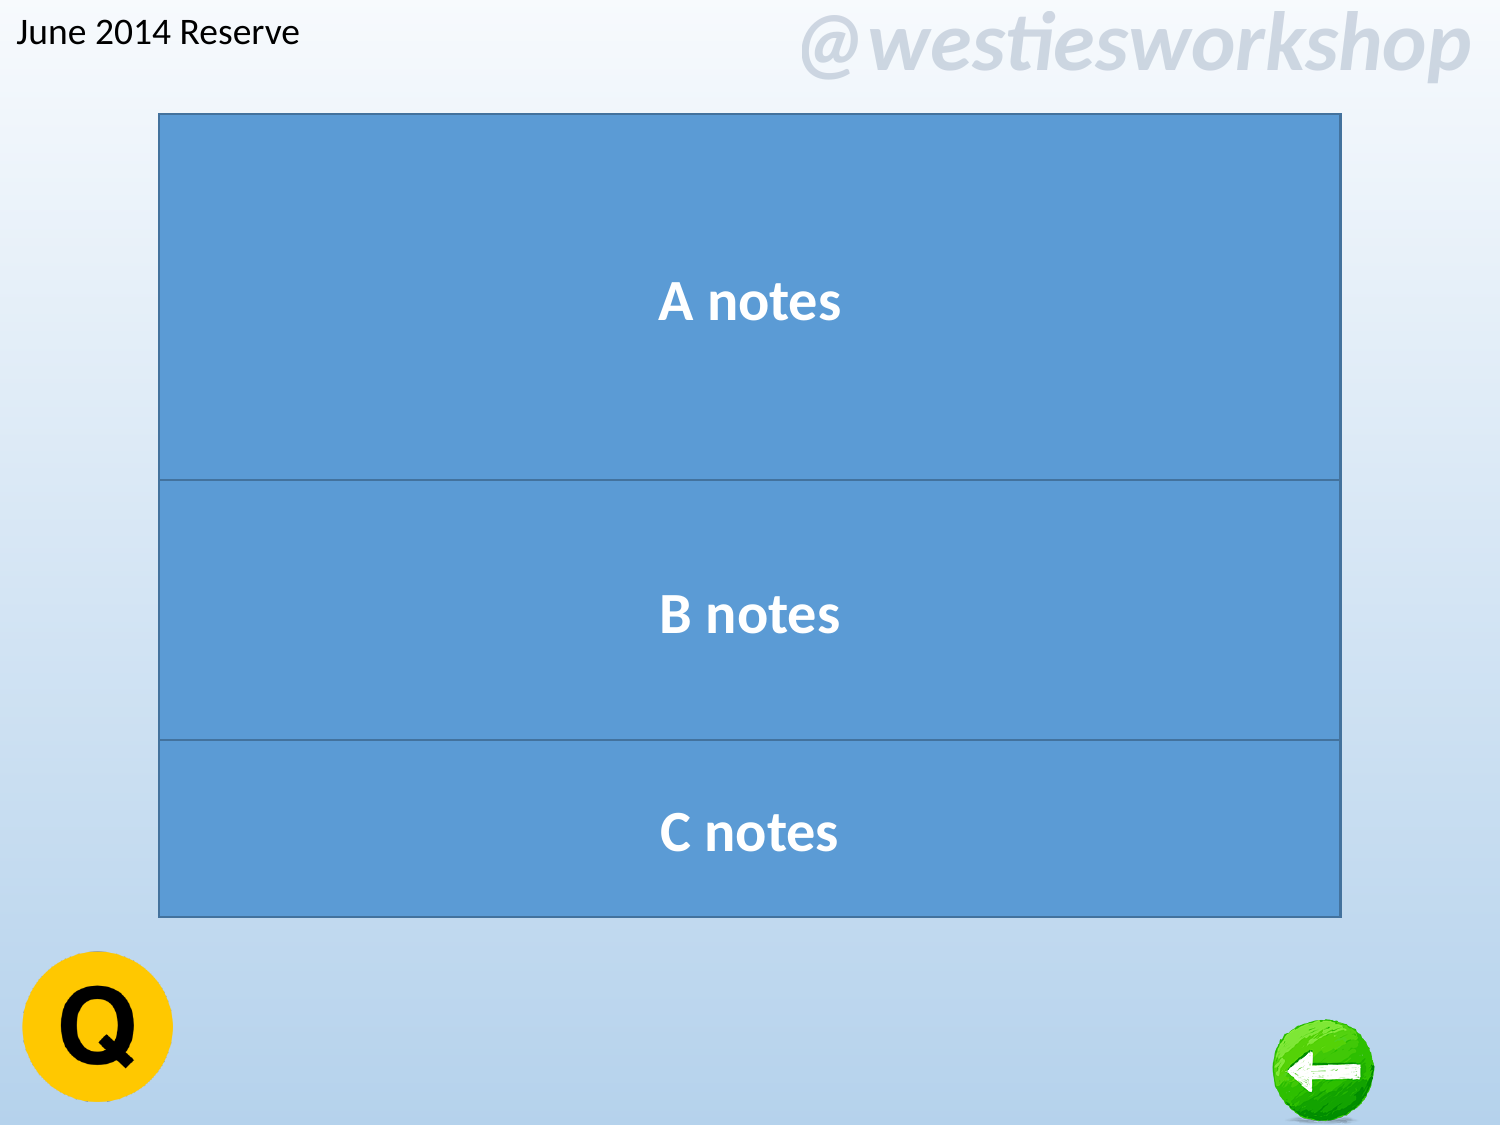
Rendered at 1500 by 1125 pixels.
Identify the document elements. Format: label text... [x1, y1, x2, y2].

picture [159, 113, 1341, 917]
picture [1270, 1019, 1376, 1125]
picture [0, 928, 197, 1125]
text_box June 2014 Reserve [1, 0, 316, 60]
